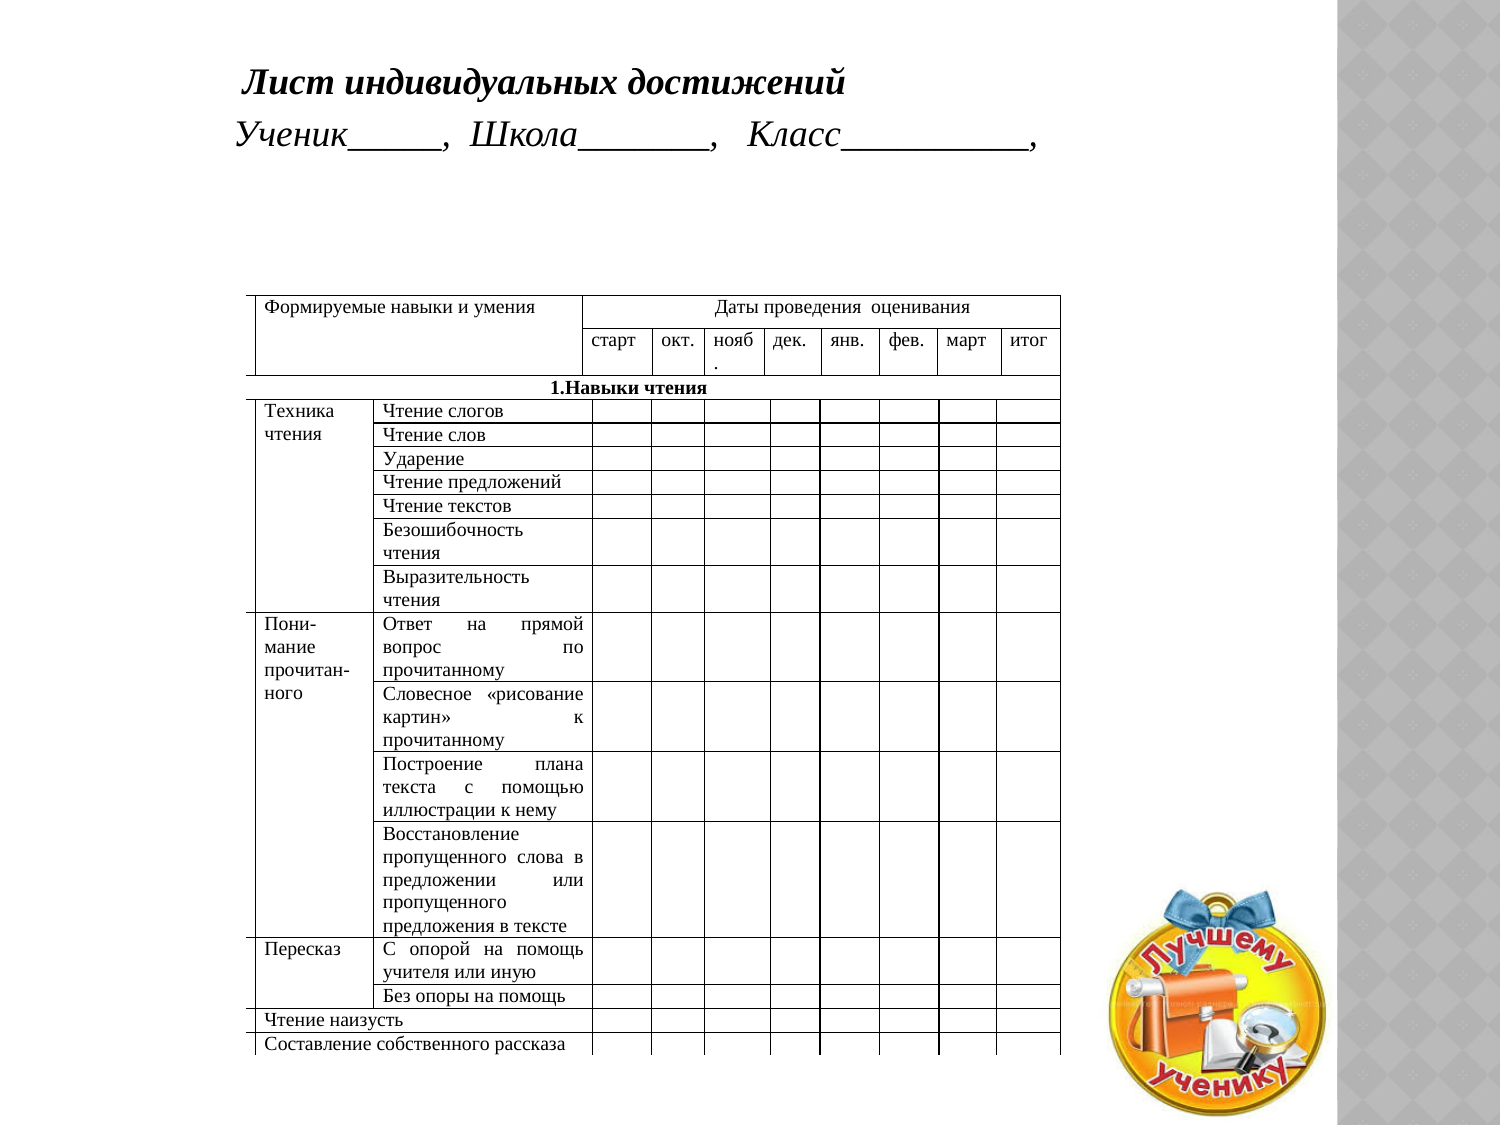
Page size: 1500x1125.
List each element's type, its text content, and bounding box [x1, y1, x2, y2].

picture [1089, 882, 1337, 1125]
text_box Лист индивидуальных достижений Ученик_____, Школа_______, Класс__________, [218, 42, 1282, 213]
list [245, 294, 1466, 1055]
